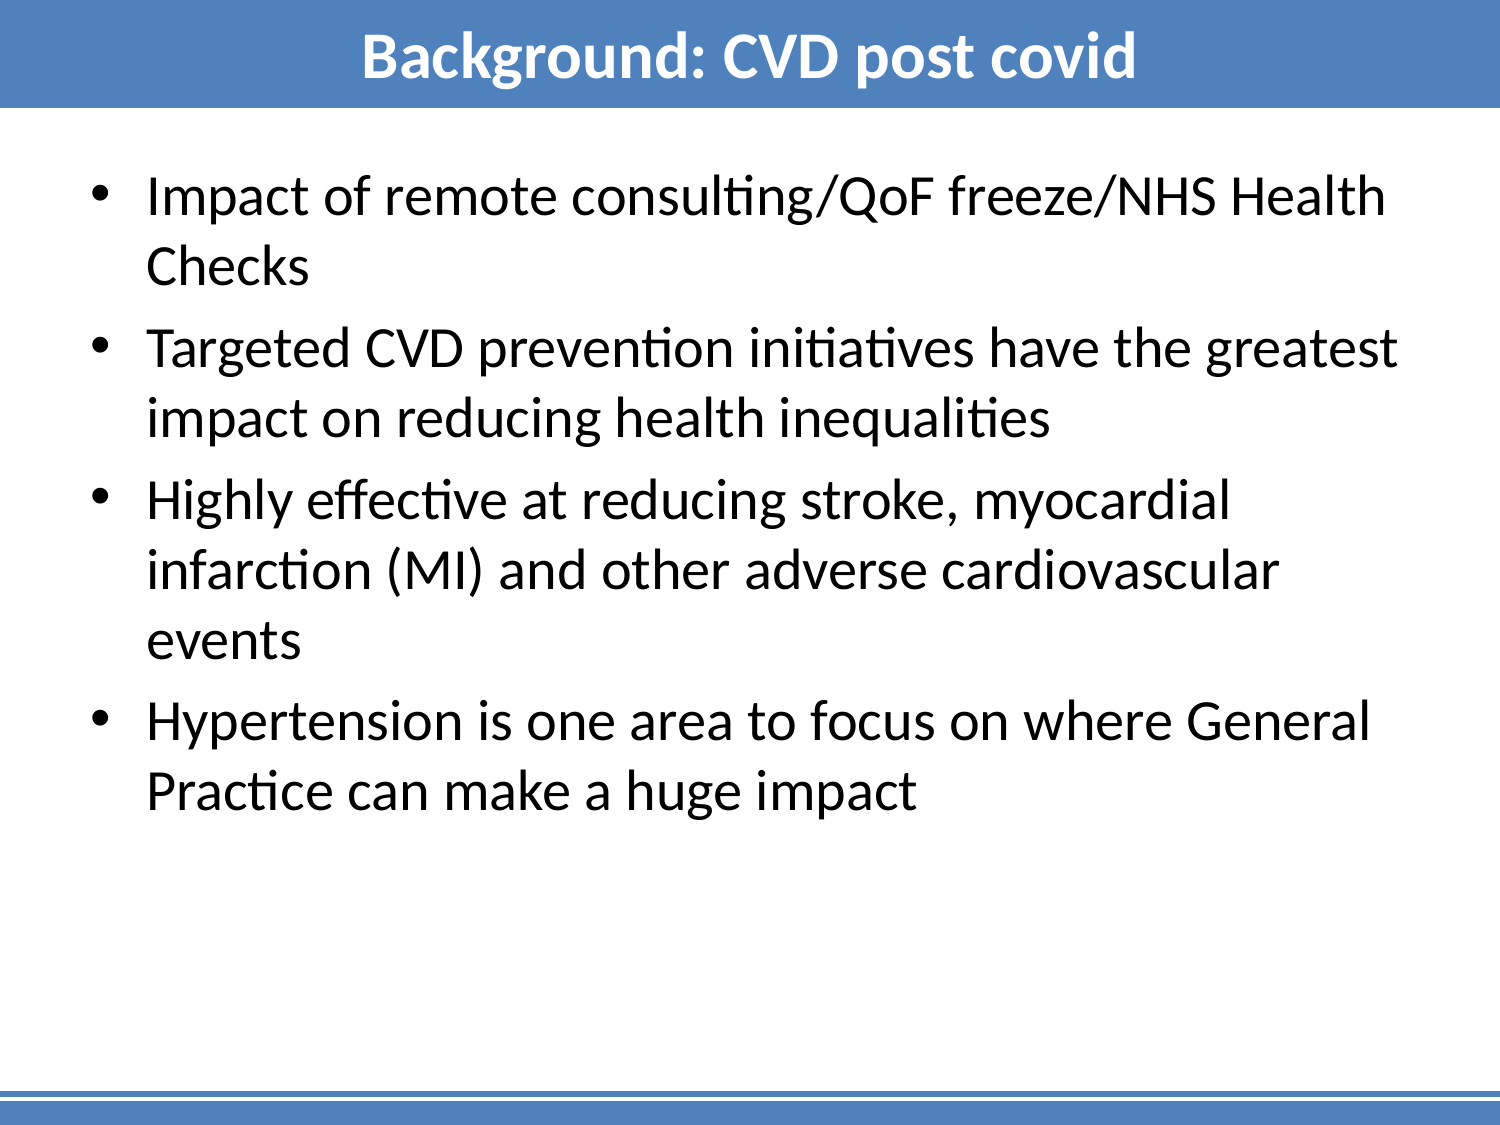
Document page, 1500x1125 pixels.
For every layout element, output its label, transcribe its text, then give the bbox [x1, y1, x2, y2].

title Background: CVD post covid [75, 0, 1425, 107]
list Impact of remote consulting/QoF freeze/NHS Health Checks Targeted CVD prevention initiatives have the greatest impact on reducing health inequalities Highly effective at reducing stroke, myocardial infarction (MI) and other adverse cardiovascular events Hypertension is one area to focus on where General Practice can make a huge impact [75, 149, 1425, 1005]
